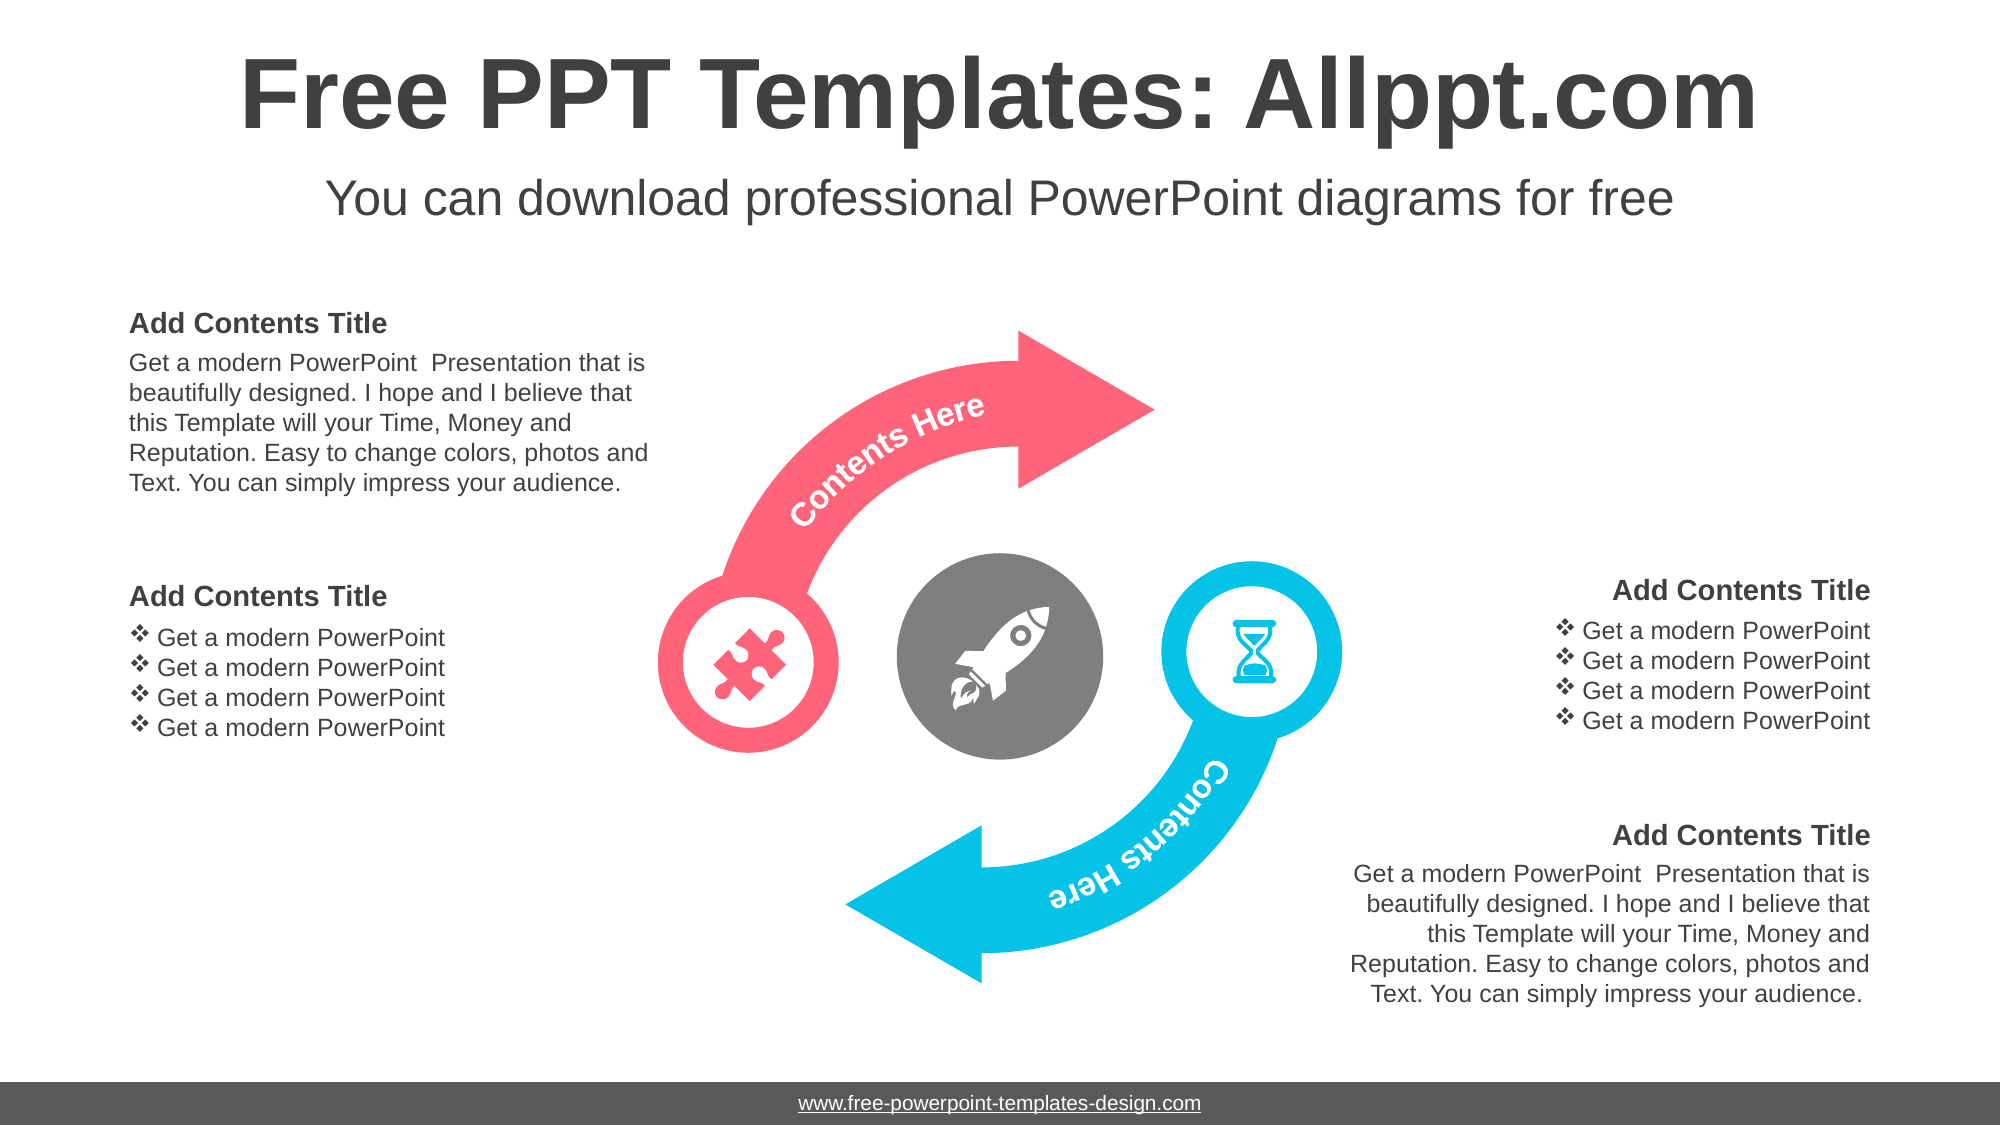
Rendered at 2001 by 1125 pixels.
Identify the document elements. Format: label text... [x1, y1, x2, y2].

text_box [1334, 563, 1886, 1018]
text_box www.free-powerpoint-templates-design.com [0, 1082, 2000, 1123]
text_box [730, 411, 1276, 900]
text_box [670, 330, 1330, 984]
title Free PPT Templates: Allppt.com [0, 32, 2000, 161]
list You can download professional PowerPoint diagrams for free [0, 164, 2000, 234]
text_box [114, 297, 666, 751]
